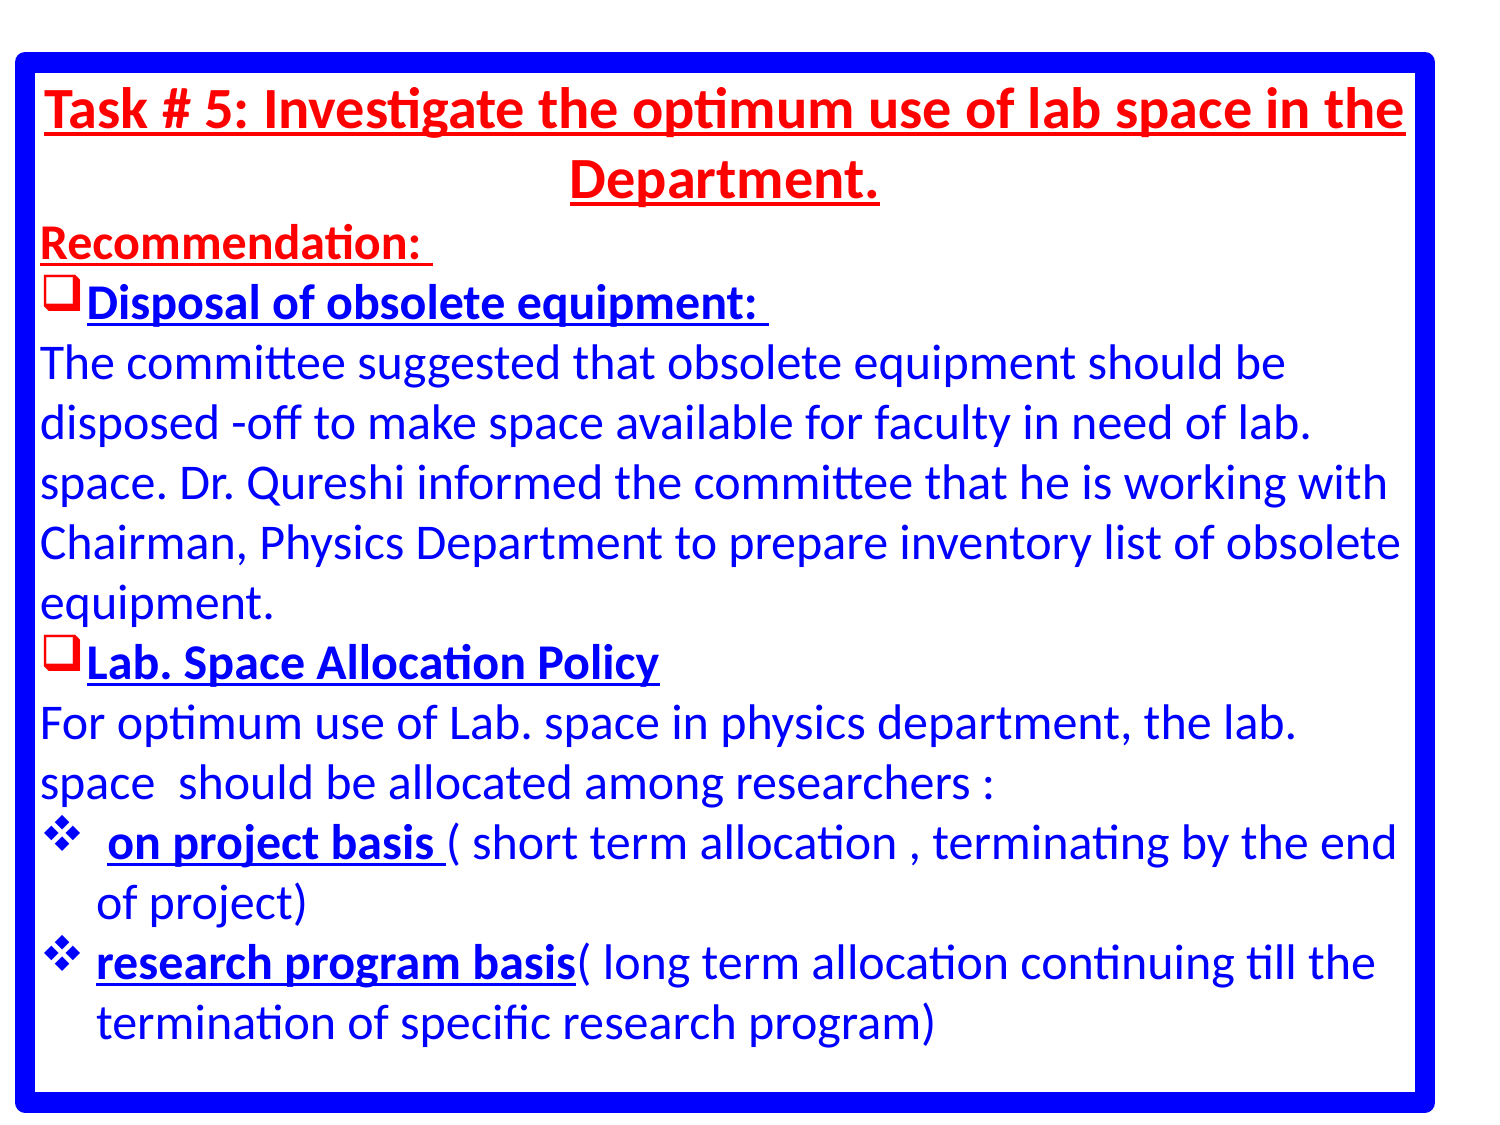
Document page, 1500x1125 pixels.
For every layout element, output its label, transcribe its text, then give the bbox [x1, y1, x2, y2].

text_box Task # 5: Investigate the optimum use of lab space in the Department. Recommendation: Disposal of obsolete equipment: The committee suggested that obsolete equipment should be disposed -off to make space available for faculty in need of lab. space. Dr. Qureshi informed the committee that he is working with Chairman, Physics Department to prepare inventory list of obsolete equipment. Lab. Space Allocation Policy For optimum use of Lab. space in physics department, the lab. space should be allocated among researchers : on project basis ( short term allocation , terminating by the end of project) research program basis( long term allocation continuing till the termination of specific research program) [24, 62, 1425, 1103]
